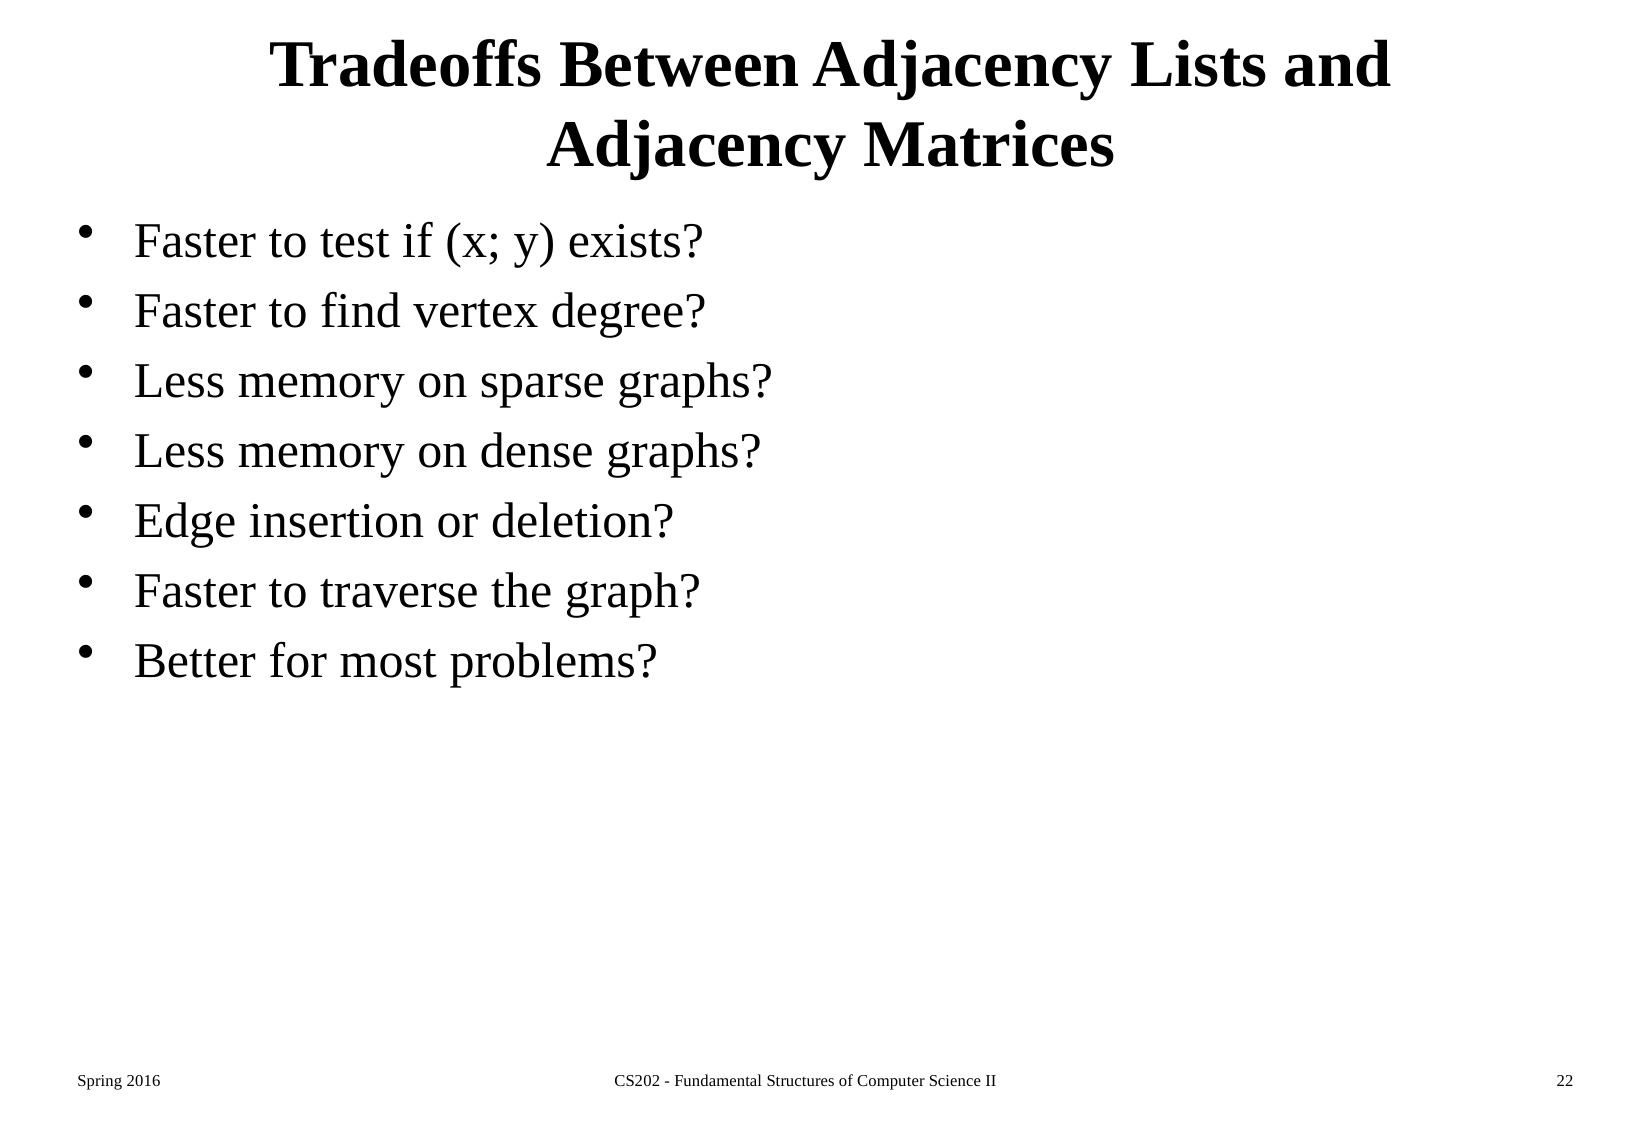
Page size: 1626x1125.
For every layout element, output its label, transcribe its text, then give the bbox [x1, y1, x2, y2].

list Faster to test if (x; y) exists? Faster to find vertex degree? Less memory on sparse graphs? Less memory on dense graphs? Edge insertion or deletion? Faster to traverse the graph? Better for most problems? [62, 200, 1588, 1038]
slide_number 22 [1249, 1062, 1589, 1101]
title Tradeoffs Between Adjacency Lists and Adjacency Matrices [62, 24, 1600, 175]
slide_number Spring 2016 [62, 1062, 402, 1101]
footer CS202 - Fundamental Structures of Computer Science II [500, 1062, 1111, 1101]
